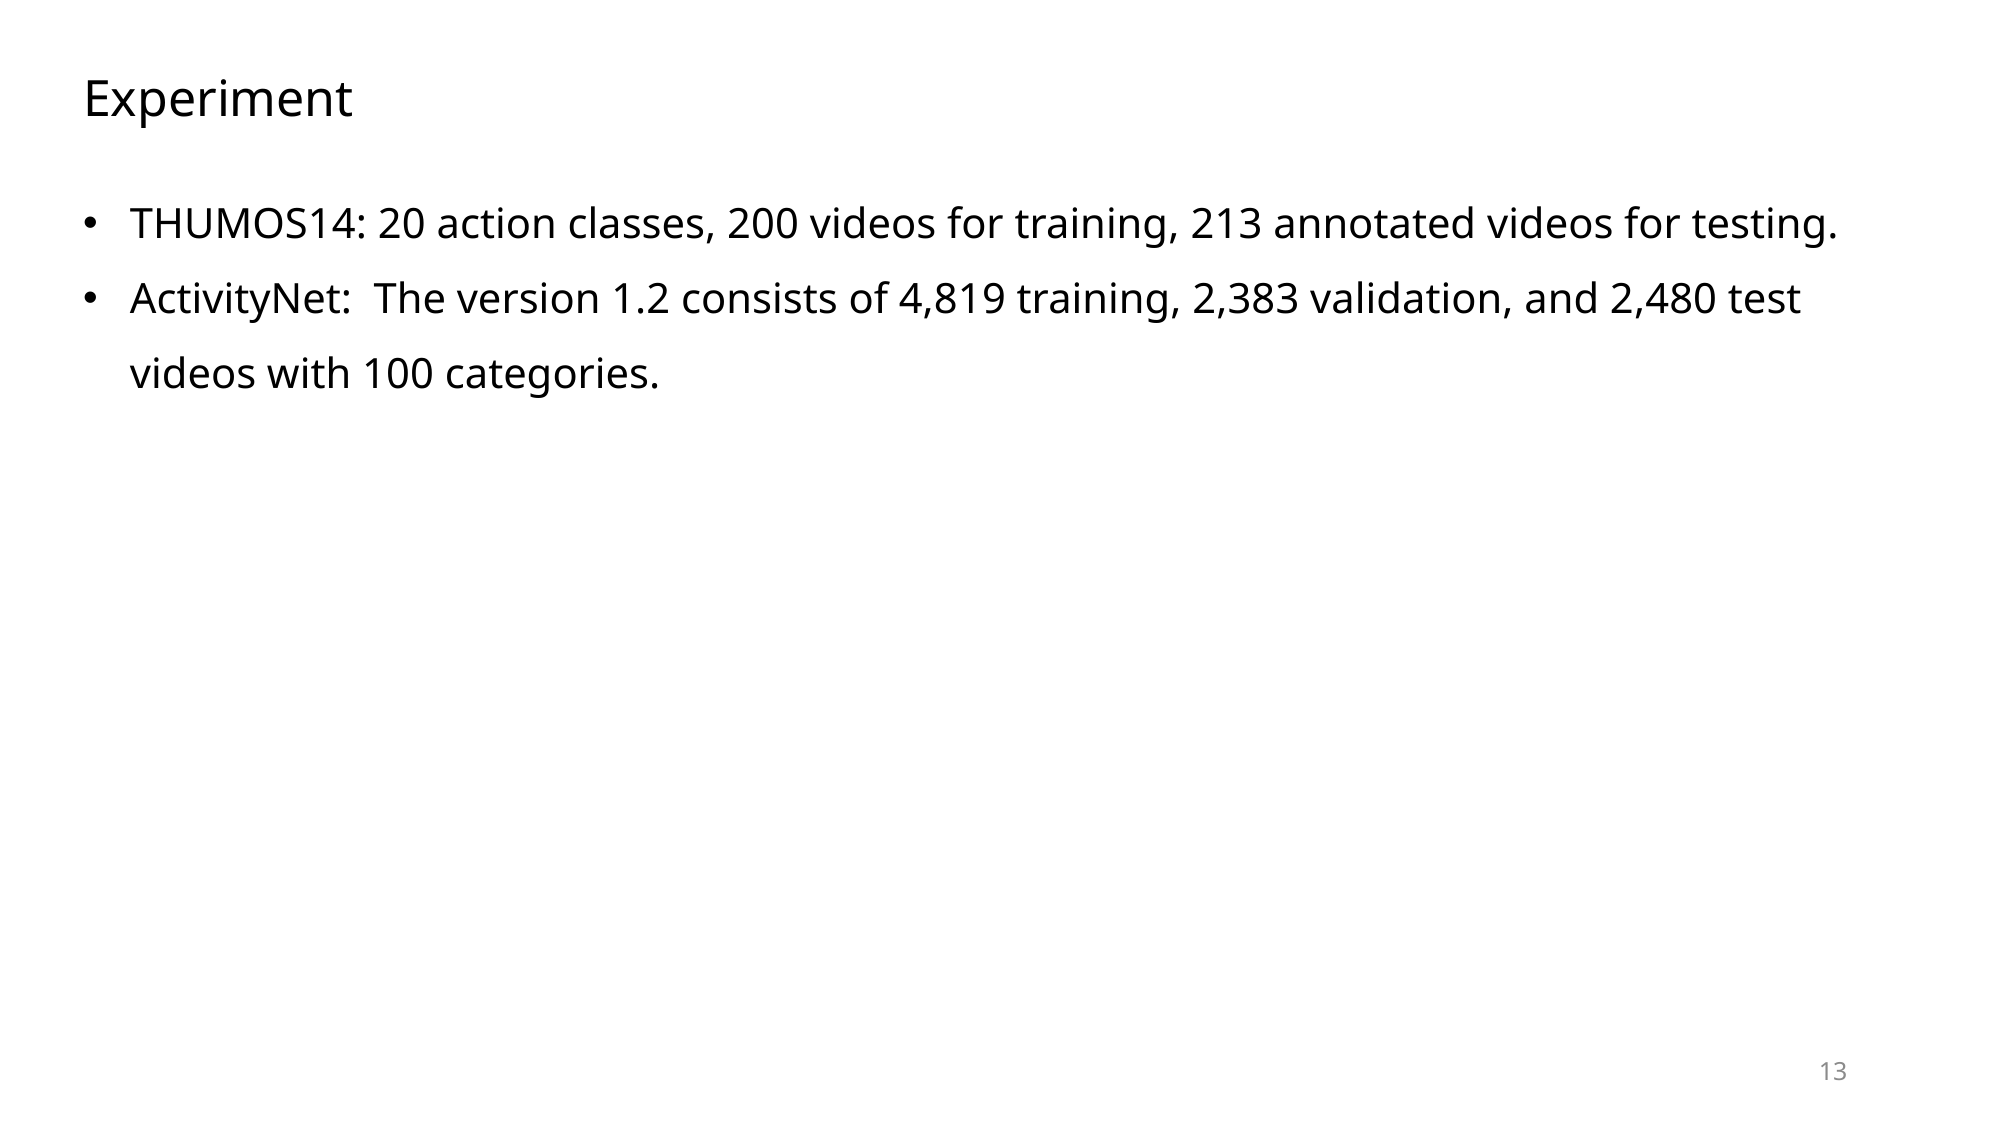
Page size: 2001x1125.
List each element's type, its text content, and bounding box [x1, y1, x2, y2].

text_box Experiment THUMOS14: 20 action classes, 200 videos for training, 213 annotated videos for testing. ActivityNet: The version 1.2 consists of 4,819 training, 2,383 validation, and 2,480 test videos with 100 categories. [68, 59, 1947, 405]
slide_number 13 [1412, 1042, 1863, 1103]
